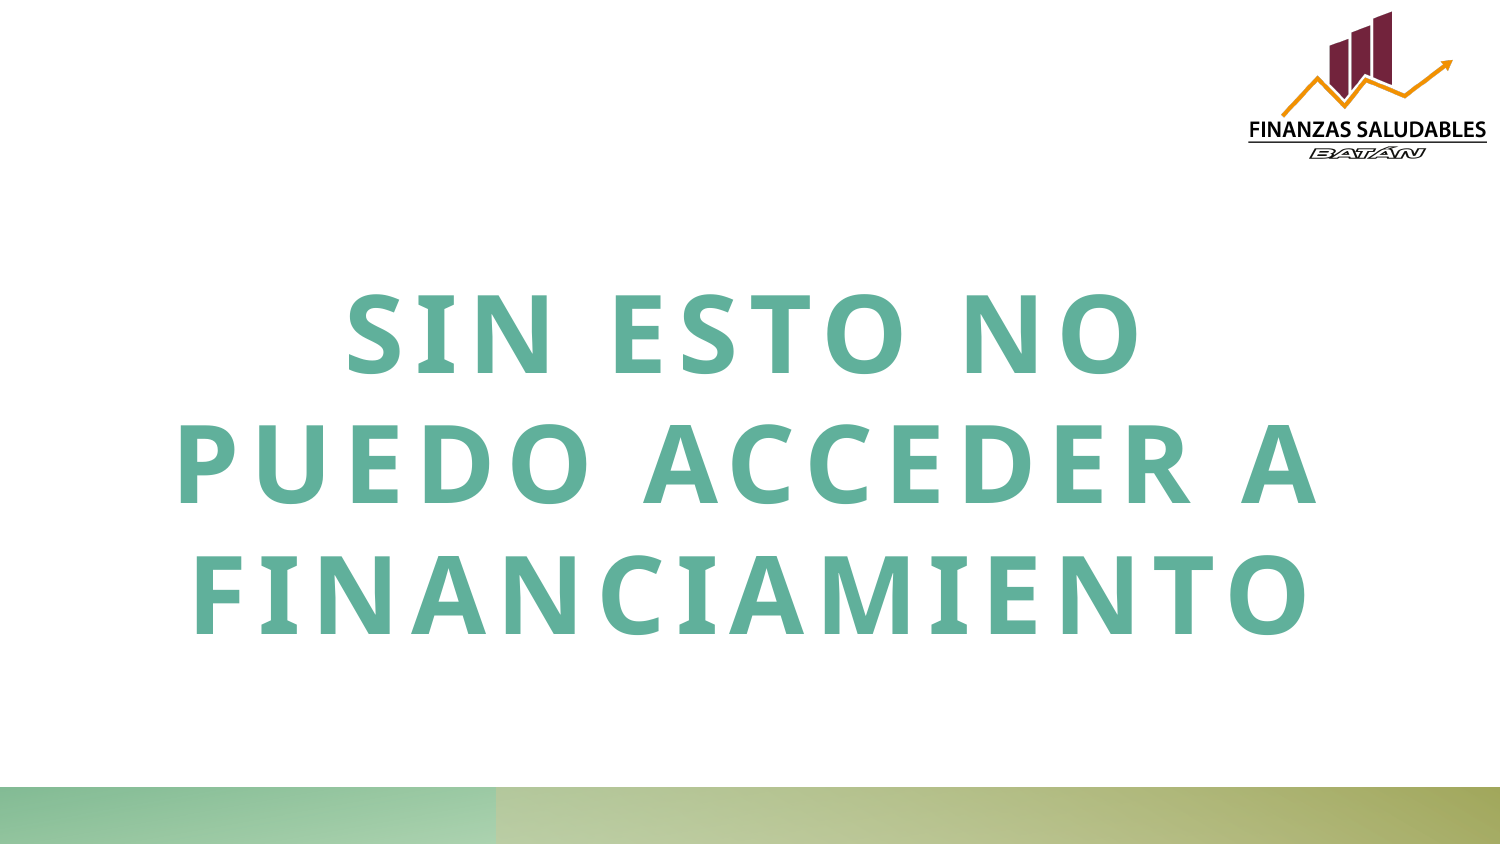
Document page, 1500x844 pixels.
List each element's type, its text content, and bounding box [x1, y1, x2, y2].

picture [1235, 1, 1500, 169]
title Sin esto no puedo acceder a financiamiento [120, 85, 1380, 657]
